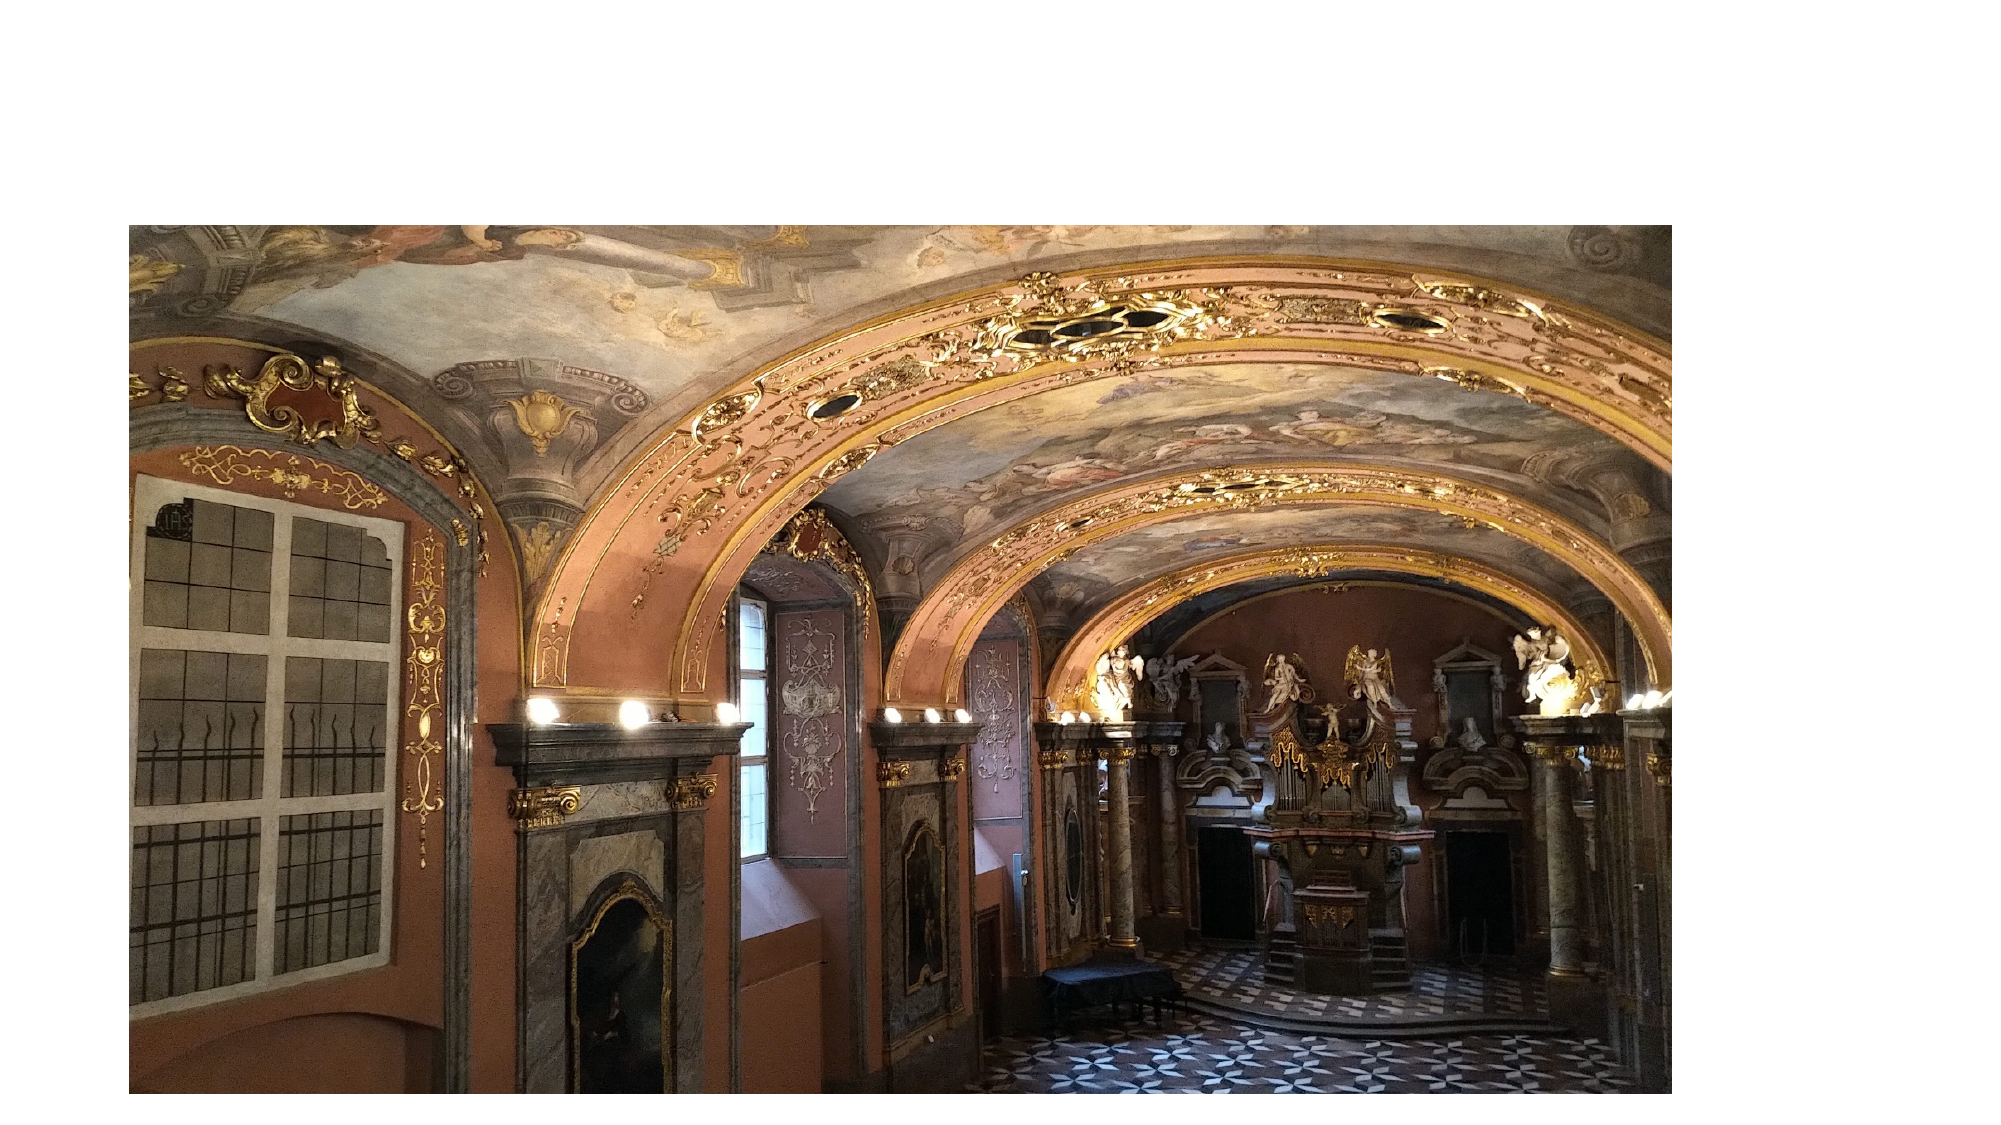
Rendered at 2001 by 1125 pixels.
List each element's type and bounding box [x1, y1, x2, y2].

list [129, 225, 1672, 1094]
